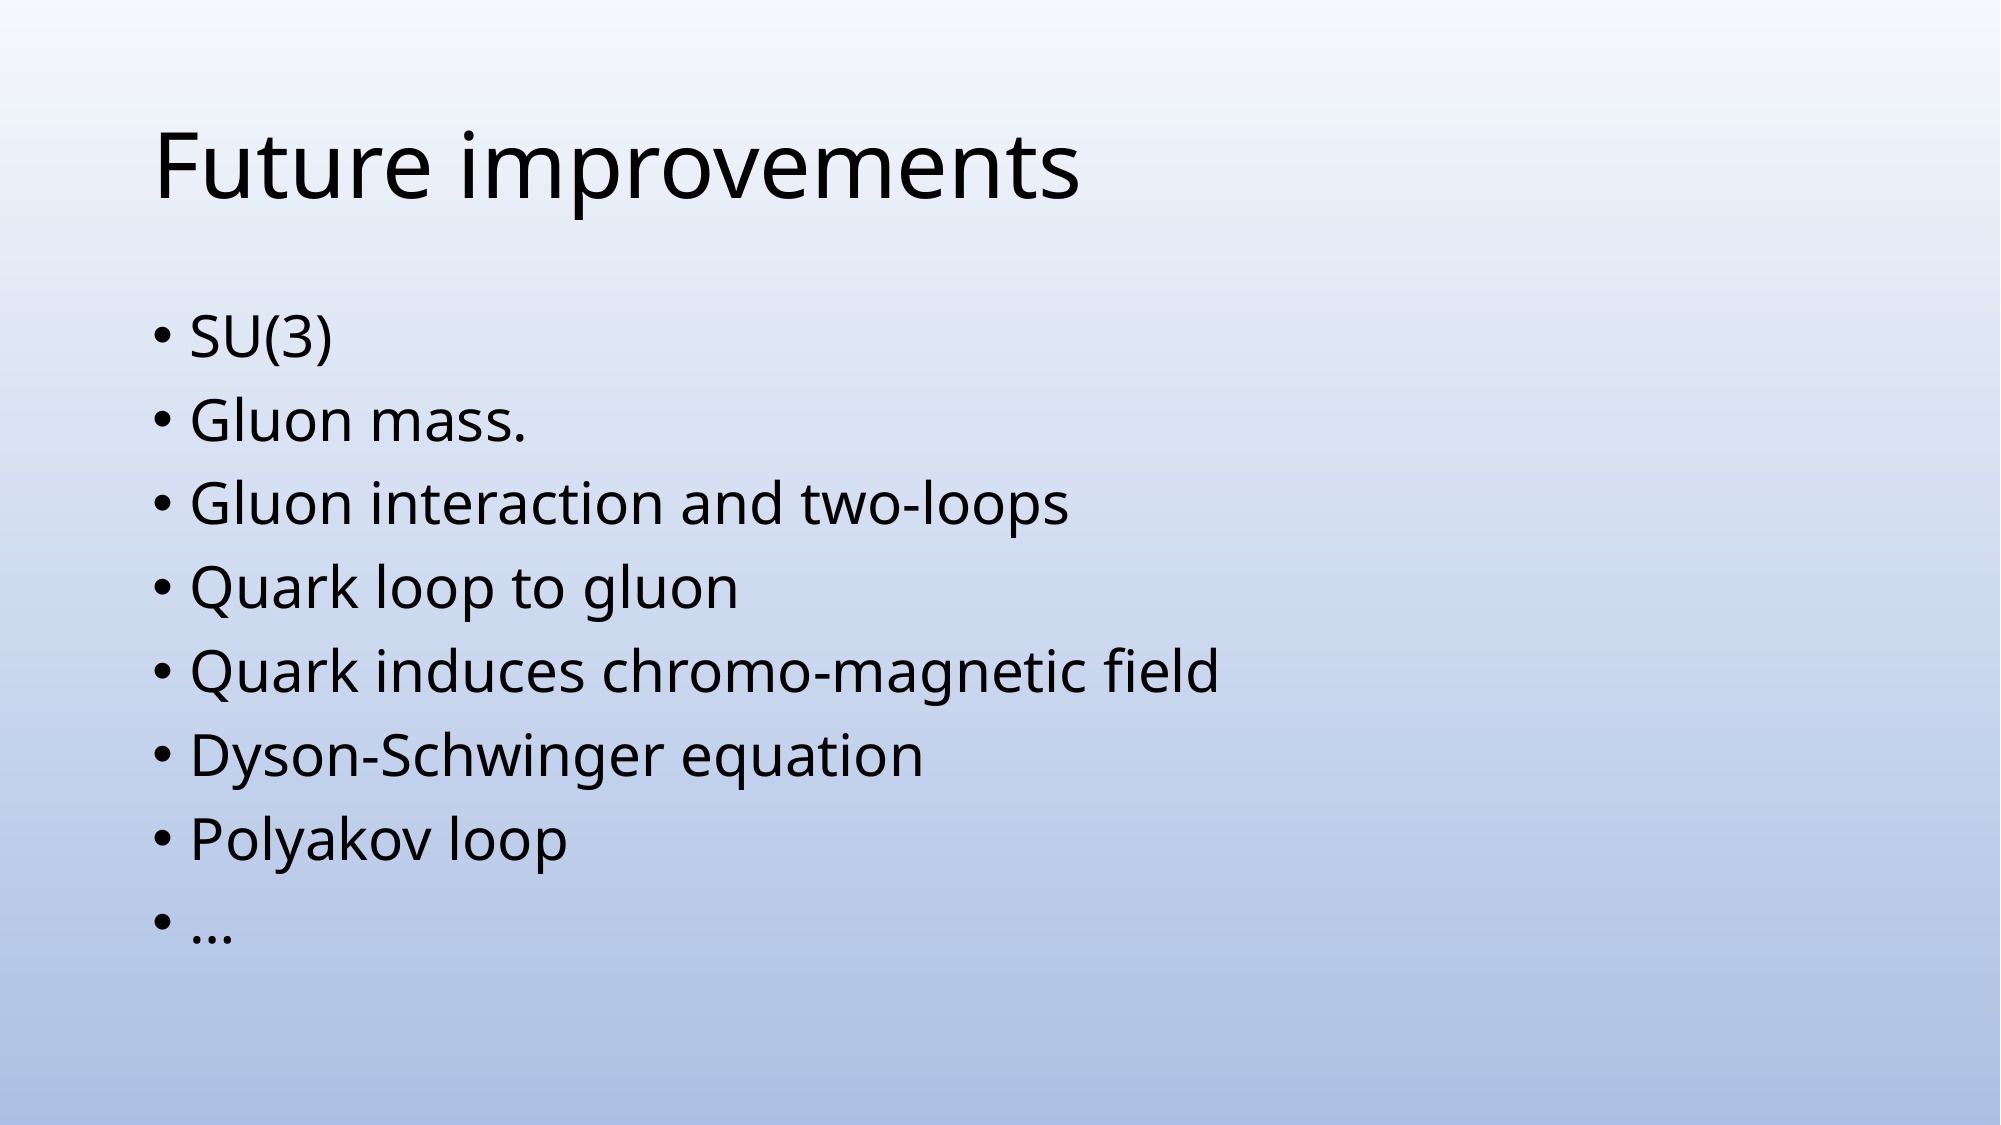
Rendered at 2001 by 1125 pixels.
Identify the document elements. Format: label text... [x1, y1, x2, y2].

list SU(3) Gluon mass. Gluon interaction and two-loops Quark loop to gluon Quark induces chromo-magnetic field Dyson-Schwinger equation Polyakov loop … [137, 299, 1863, 1014]
title Future improvements [137, 59, 1863, 278]
